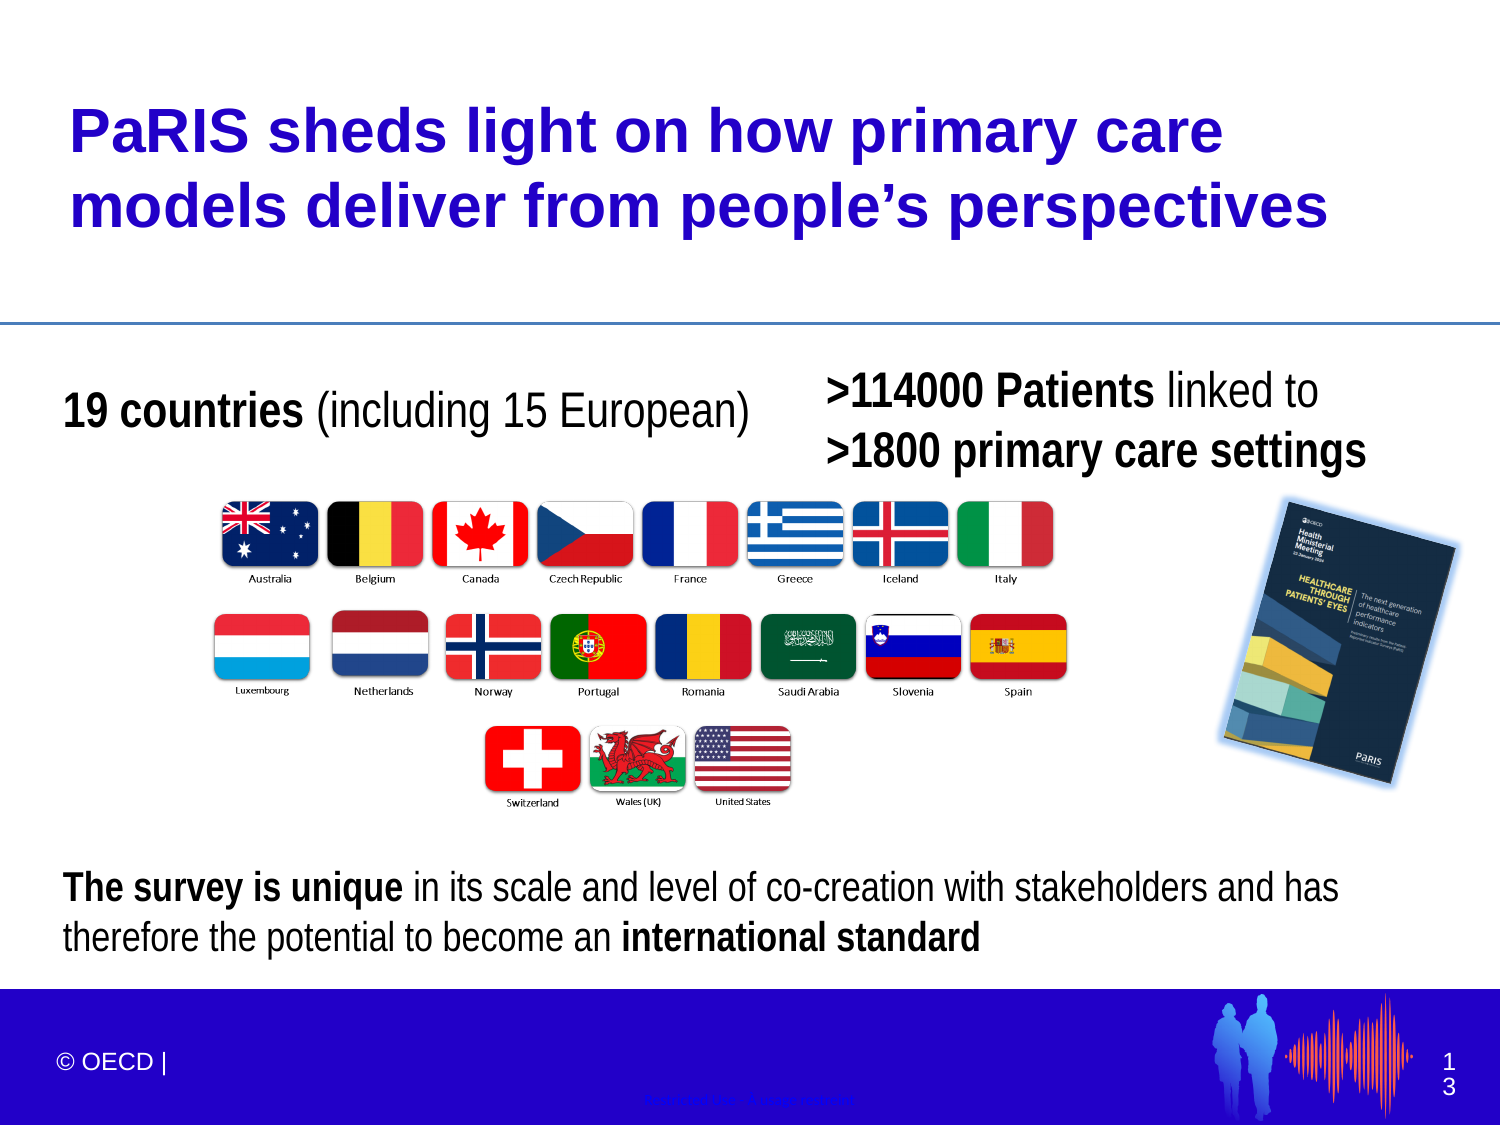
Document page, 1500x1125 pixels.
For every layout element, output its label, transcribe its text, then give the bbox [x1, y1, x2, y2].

text_box The survey is unique in its scale and level of co-creation with stakeholders and has therefore the potential to become an international standard [48, 852, 1479, 968]
text_box >114000 Patients linked to >1800 primary care settings [811, 349, 1428, 485]
picture [0, 325, 1500, 1125]
slide_number 13 [1427, 1040, 1484, 1081]
text_box 19 countries (including 15 European) [48, 370, 774, 505]
picture [0, 0, 1500, 322]
title PaRIS sheds light on how primary care models deliver from people’s perspectives [54, 82, 1472, 242]
